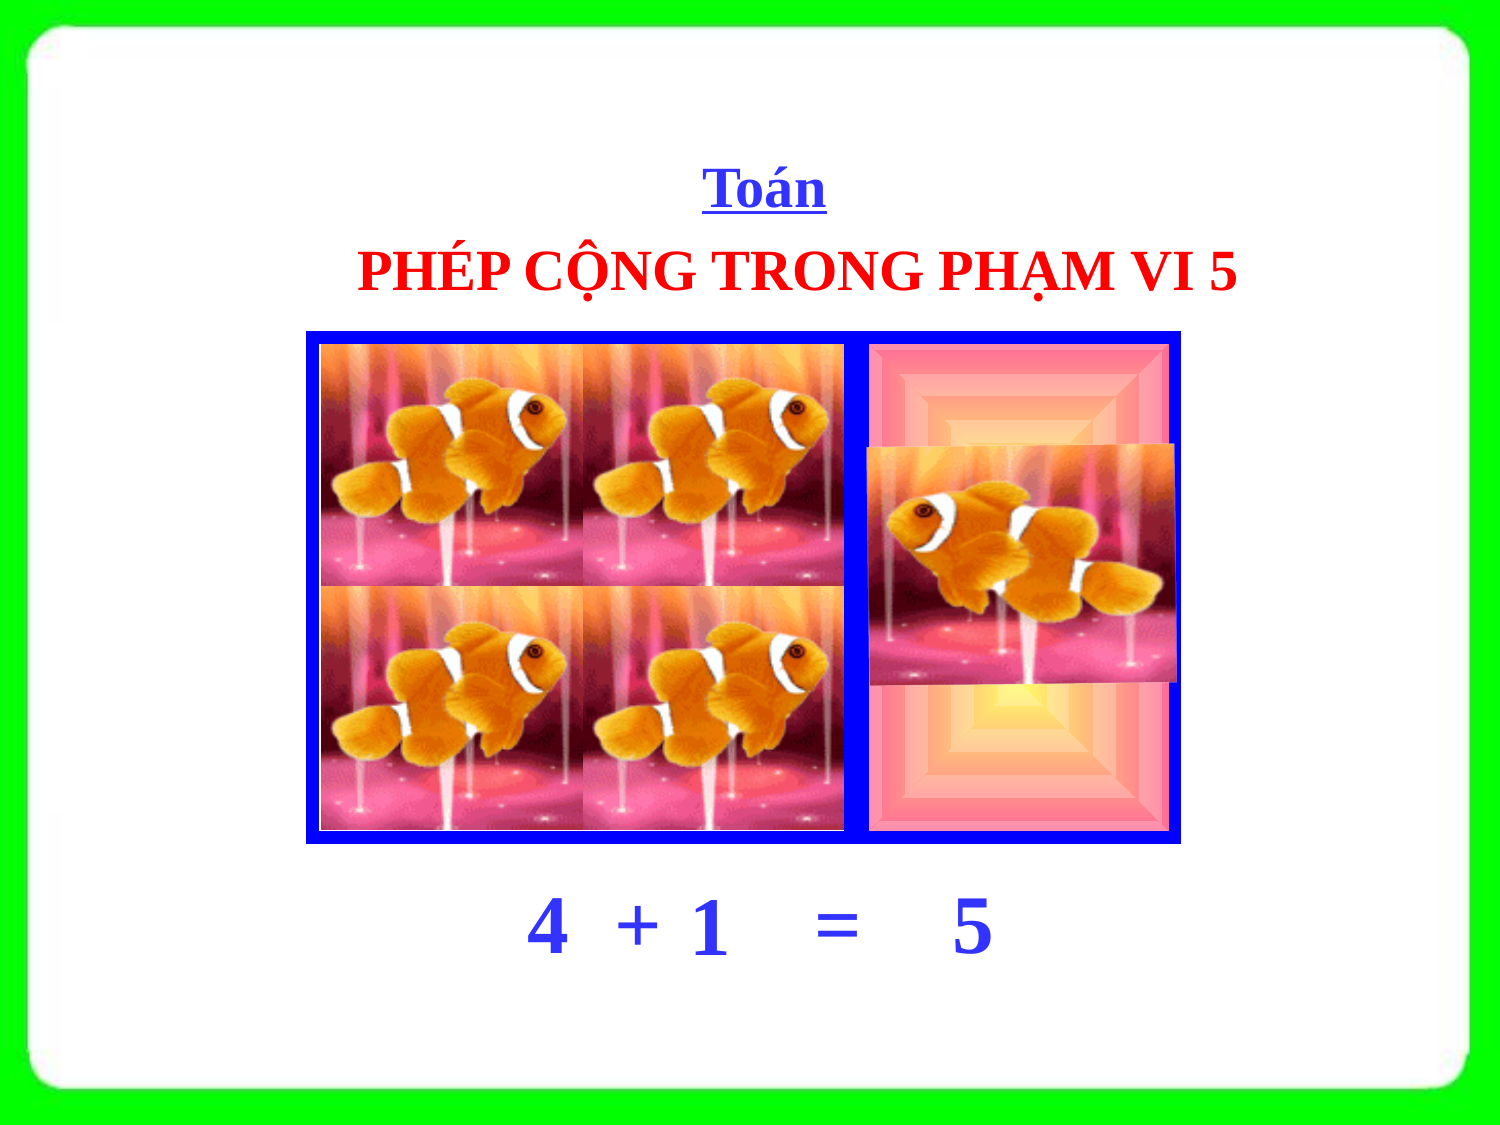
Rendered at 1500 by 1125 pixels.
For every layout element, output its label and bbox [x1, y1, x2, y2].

picture [0, 0, 1500, 1125]
text_box [312, 337, 851, 838]
text_box [862, 337, 1176, 838]
